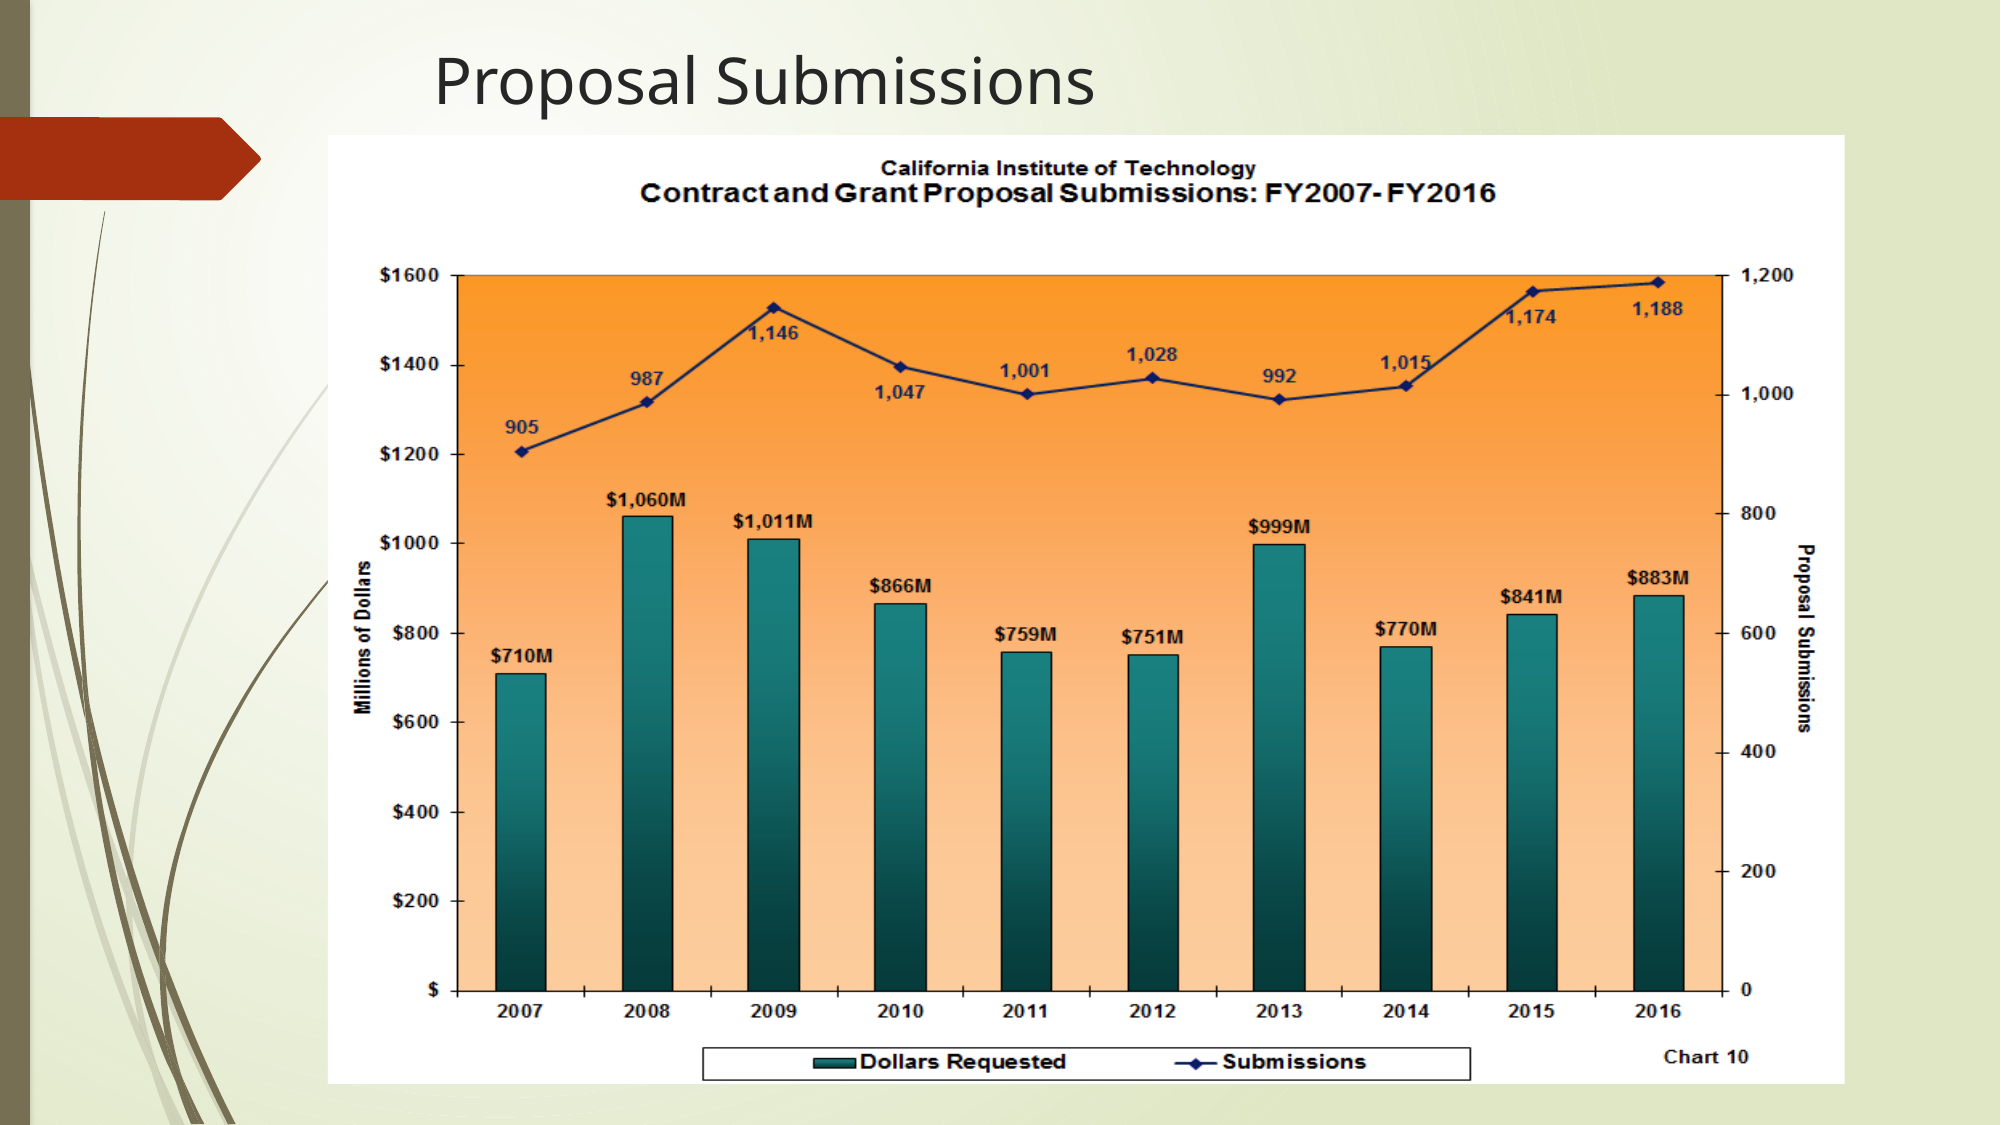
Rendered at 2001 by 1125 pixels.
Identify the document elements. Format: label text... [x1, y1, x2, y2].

title Proposal Submissions [418, 32, 1881, 243]
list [327, 134, 1845, 1084]
